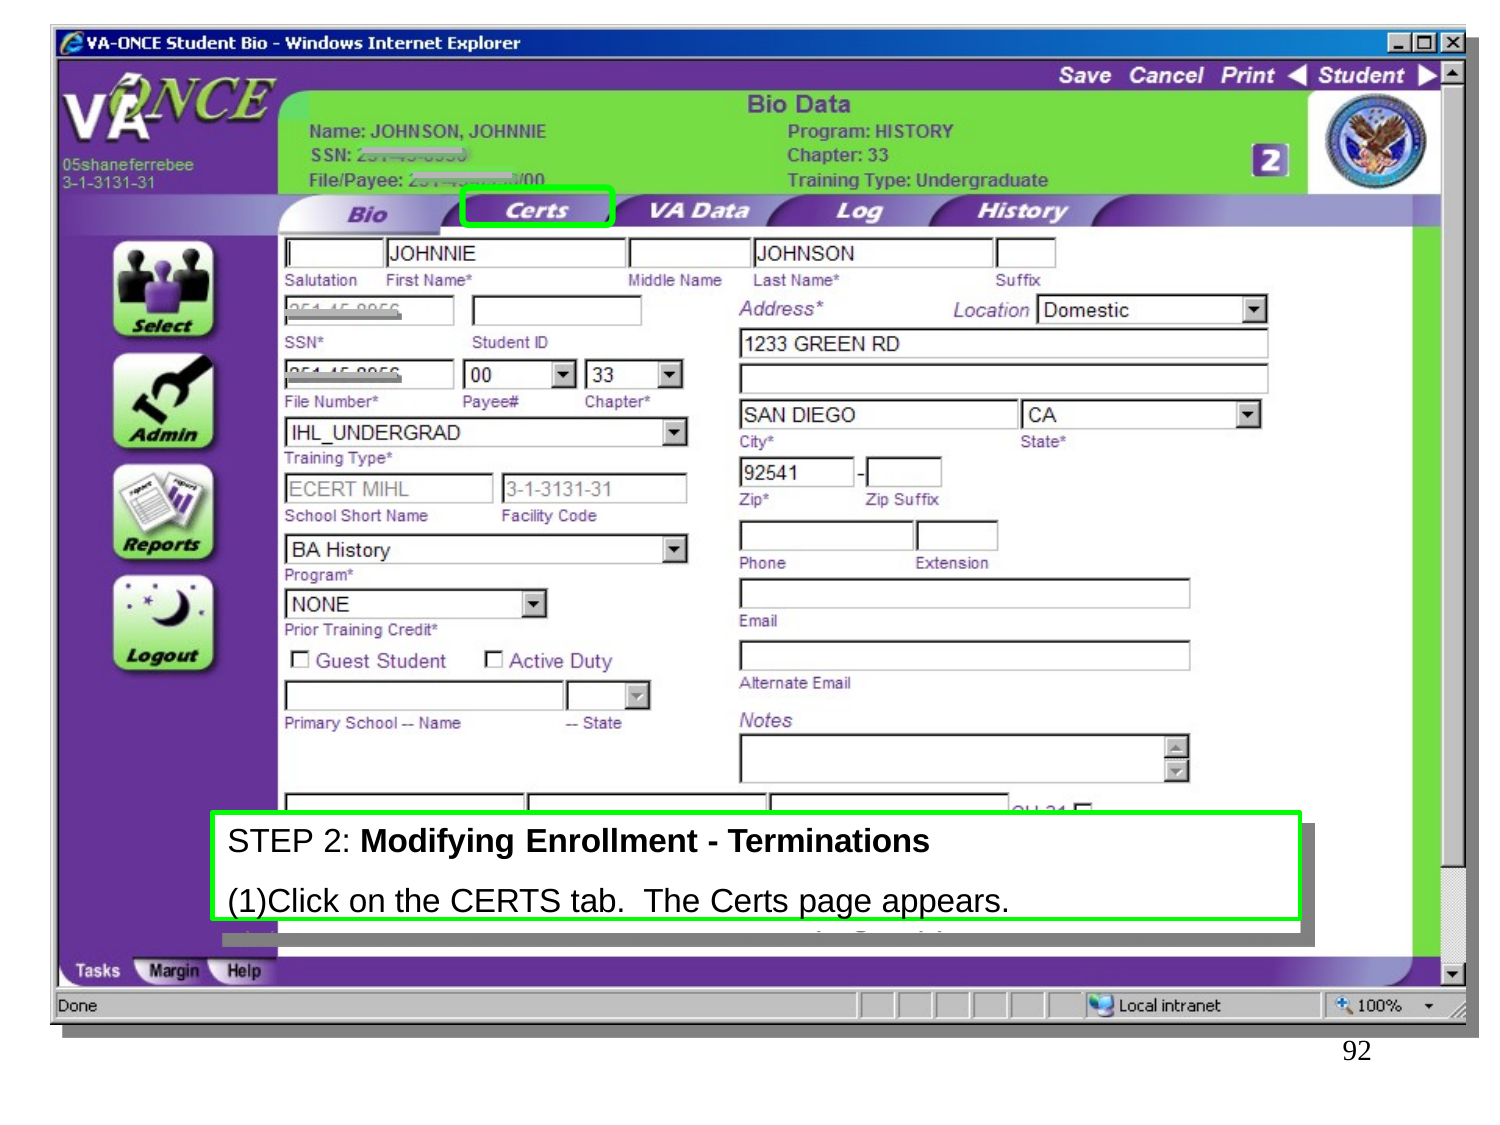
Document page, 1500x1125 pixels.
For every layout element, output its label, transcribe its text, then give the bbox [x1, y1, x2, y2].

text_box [284, 135, 616, 383]
slide_number 92 [1336, 1047, 1381, 1125]
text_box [49, 24, 1479, 1038]
